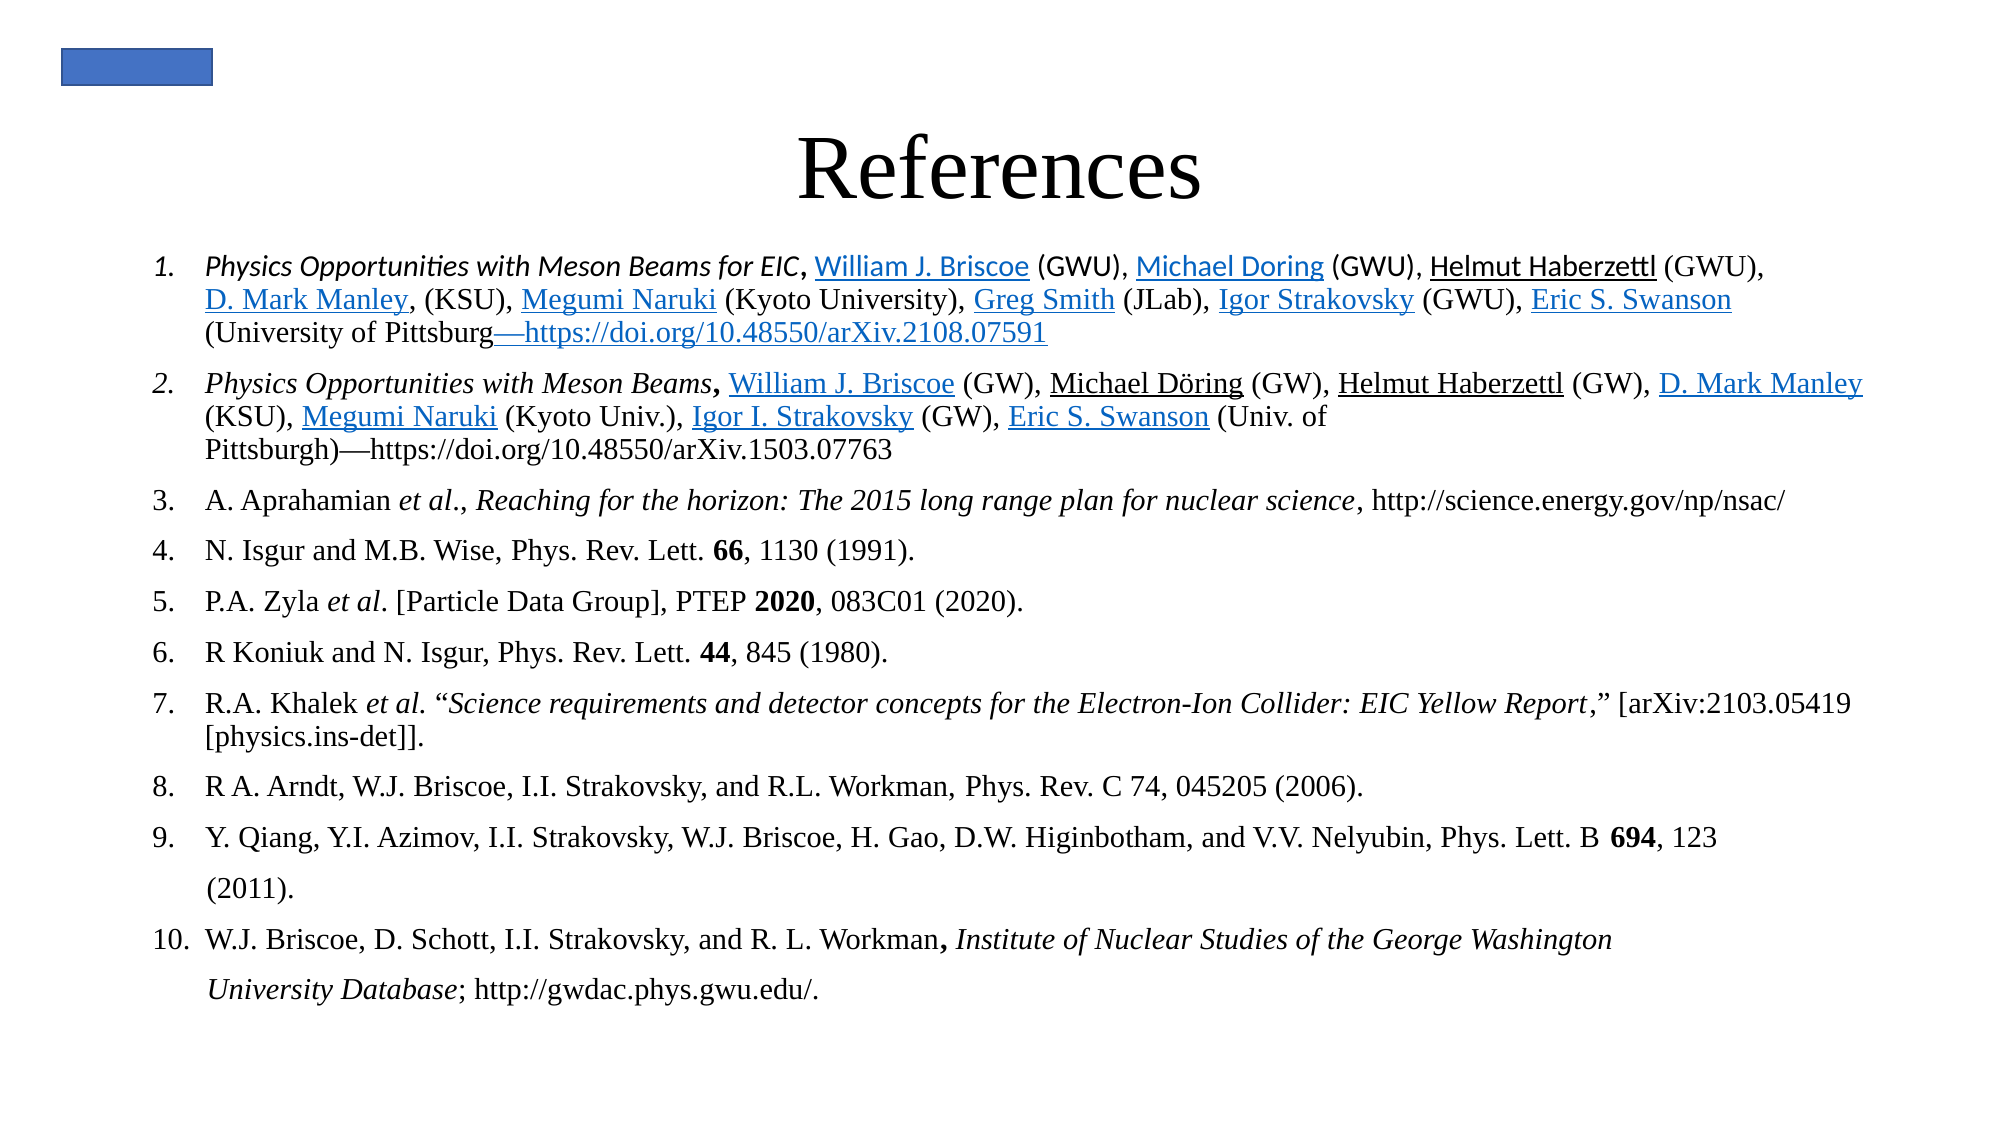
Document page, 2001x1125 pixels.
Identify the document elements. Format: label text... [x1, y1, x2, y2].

text_box [61, 48, 213, 86]
list Physics Opportunities with Meson Beams for EIC, William J. Briscoe (GWU), Michael Doring (GWU), Helmut Haberzettl (GWU), D. Mark Manley, (KSU), Megumi Naruki (Kyoto University), Greg Smith (JLab), Igor Strakovsky (GWU), Eric S. Swanson (University of Pittsburg—https://doi.org/10.48550/arXiv.2108.07591 Physics Opportunities with Meson Beams, William J. Briscoe (GW), Michael Döring (GW), Helmut Haberzettl (GW), D. Mark Manley (KSU), Megumi Naruki (Kyoto Univ.), Igor I. Strakovsky (GW), Eric S. Swanson (Univ. of Pittsburgh)—https://doi.org/10.48550/arXiv.1503.07763 A. Aprahamian et al., Reaching for the horizon: The 2015 long range plan for nuclear science, http://science.energy.gov/np/nsac/ N. Isgur and M.B. Wise, Phys. Rev. Lett. 66, 1130 (1991). P.A. Zyla et al. [Particle Data Group], PTEP 2020, 083C01 (2020). R Koniuk and N. Isgur, Phys. Rev. Lett. 44, 845 (1980). R.A. Khalek et al. “Science requirements and detector concepts for the Electron-Ion Collider: EIC Yellow Report,” [arXiv:2103.05419 [physics.ins-det]]. R A. Arndt, W.J. Briscoe, I.I. Strakovsky, and R.L. Workman, Phys. Rev. C 74, 045205 (2006). 9. Y. Qiang, Y.I. Azimov, I.I. Strakovsky, W.J. Briscoe, H. Gao, D.W. Higinbotham, and V.V. Nelyubin, Phys. Lett. B 694, 123 (2011). W.J. Briscoe, D. Schott, I.I. Strakovsky, and R. L. Workman, Institute of Nuclear Studies of the George Washington University Database; http://gwdac.phys.gwu.edu/. [137, 243, 1885, 1021]
title References [137, 59, 1863, 243]
